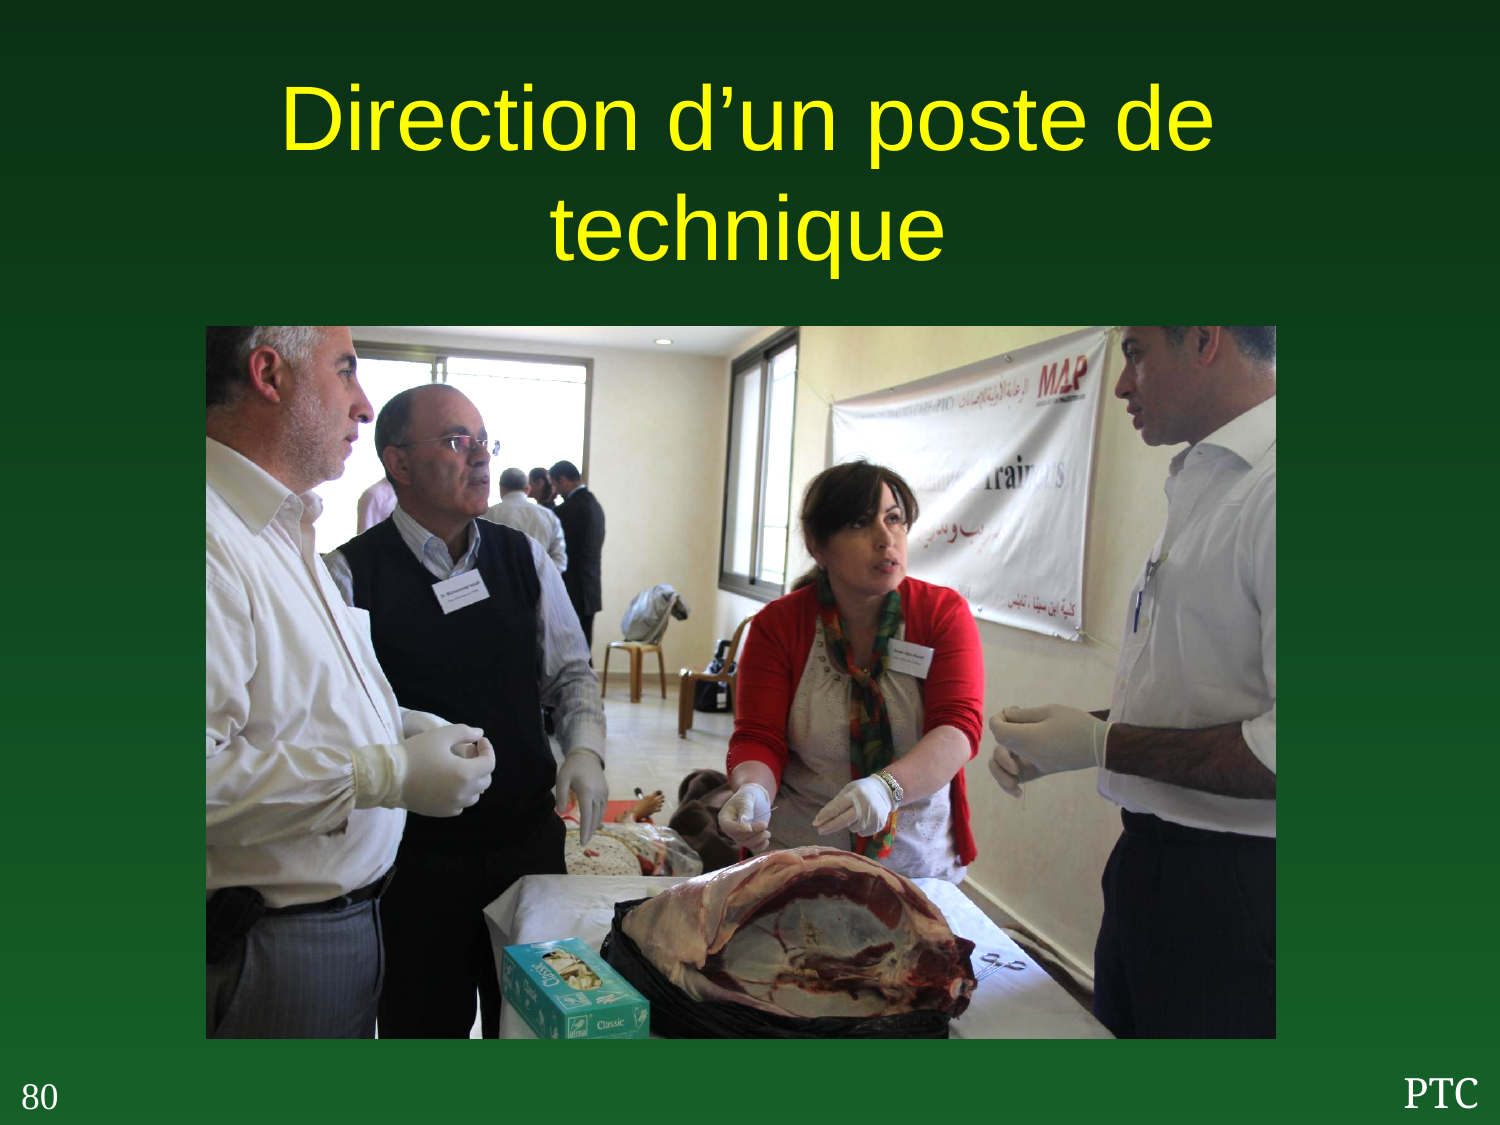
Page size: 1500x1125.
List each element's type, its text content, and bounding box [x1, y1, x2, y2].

text_box 80 [6, 1064, 74, 1124]
title Direction d’un poste de technique [110, 74, 1387, 263]
picture [206, 326, 1276, 1039]
